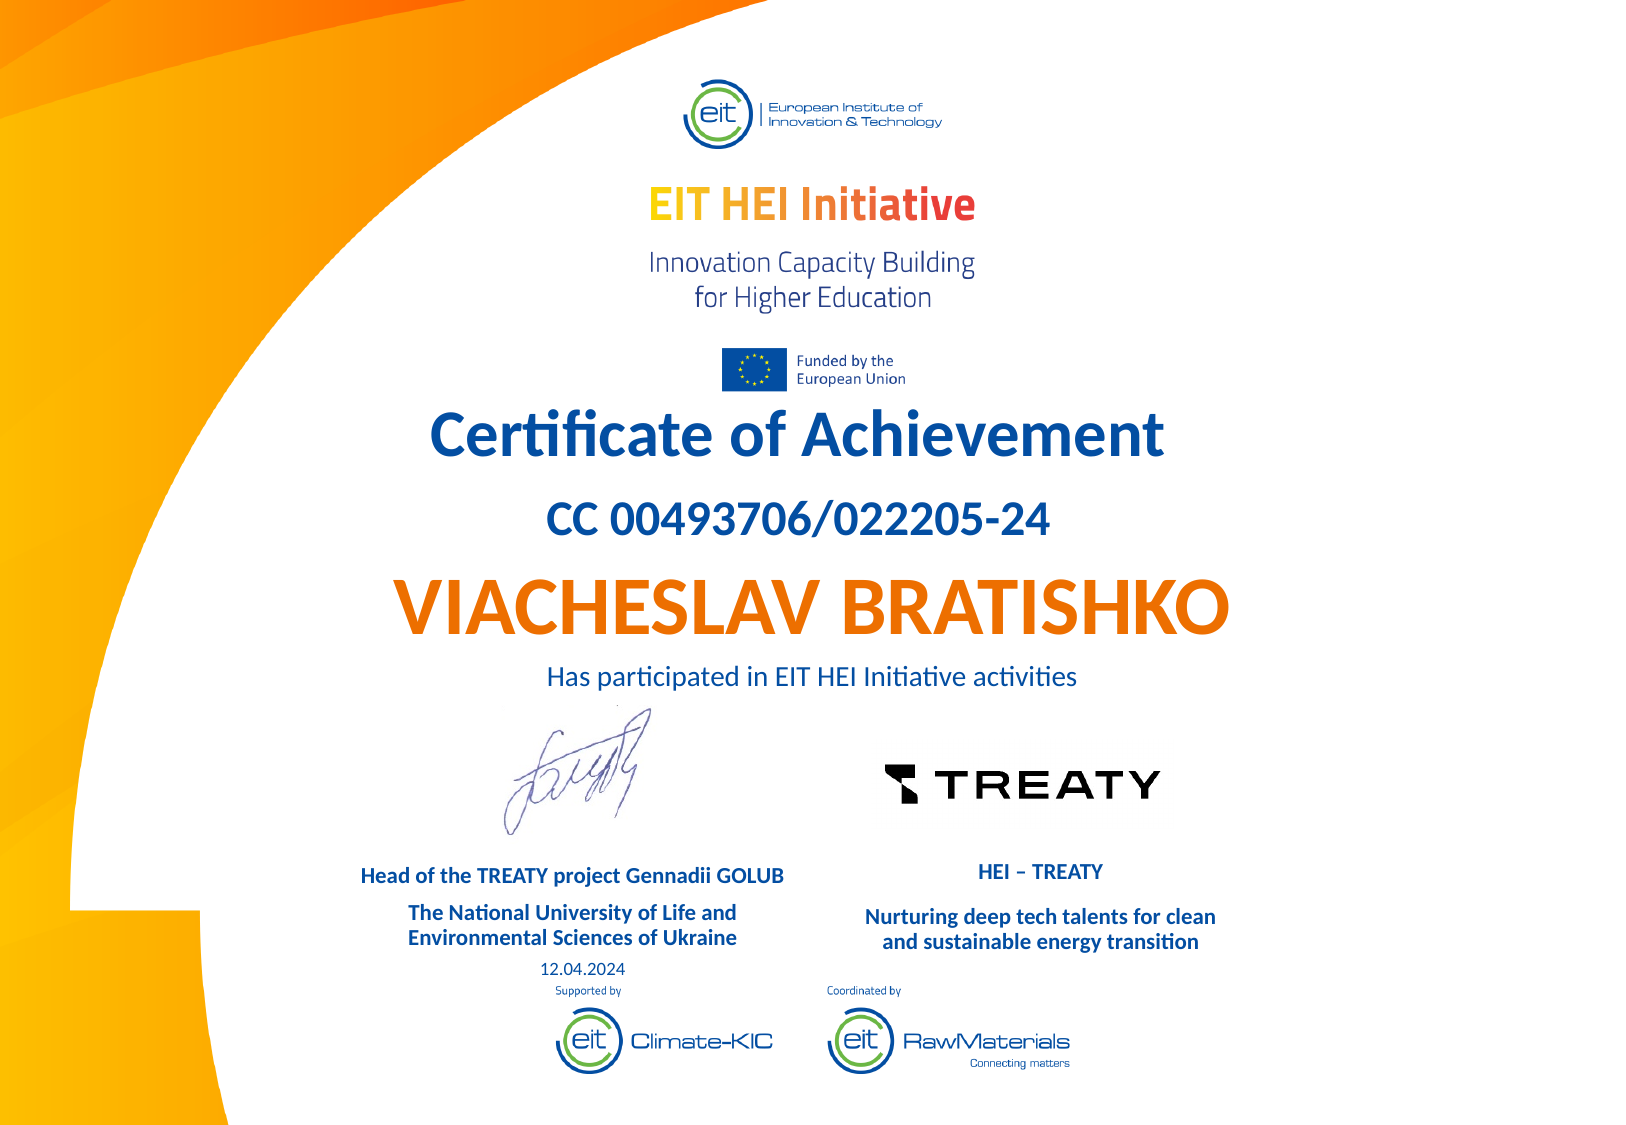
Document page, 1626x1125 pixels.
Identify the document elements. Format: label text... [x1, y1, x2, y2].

list VIACHESLAV BRATISHKO [191, 558, 1433, 656]
list HEI – TREATY Nurturing deep tech talents for clean and sustainable energy transition [834, 852, 1248, 957]
picture [0, 0, 1625, 1125]
list 12.04.2024 [376, 951, 789, 995]
list Head of the TREATY project Gennadii GOLUB The National University of Life and Environmental Sciences of Ukraine [339, 856, 806, 983]
list Certificate of Achievement СС 00493706/022205-24 [177, 391, 1420, 559]
list Has participated in EIT HEI Initiative activities [274, 658, 1350, 697]
